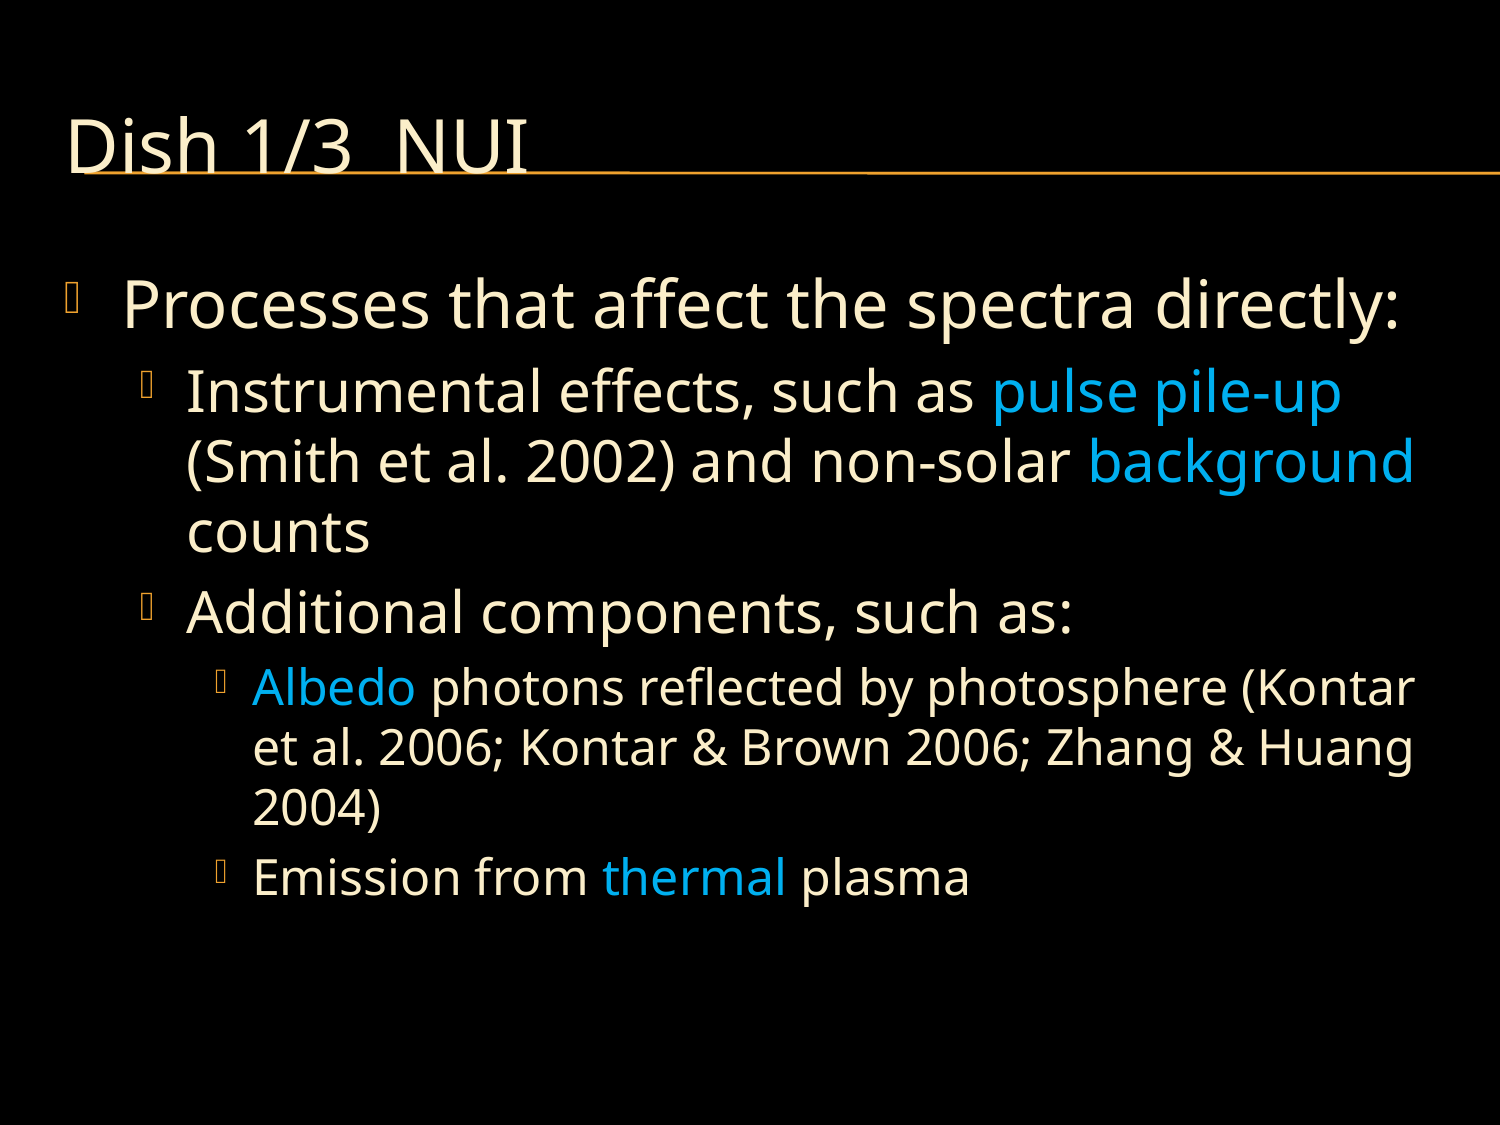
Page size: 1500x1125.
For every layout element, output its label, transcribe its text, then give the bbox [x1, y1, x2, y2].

list Processes that affect the spectra directly: Instrumental effects, such as pulse pile-up (Smith et al. 2002) and non-solar background counts Additional components, such as: Albedo photons reflected by photosphere (Kontar et al. 2006; Kontar & Brown 2006; Zhang & Huang 2004) Emission from thermal plasma [50, 254, 1475, 998]
title Dish 1/3 NUI [50, 75, 1475, 213]
